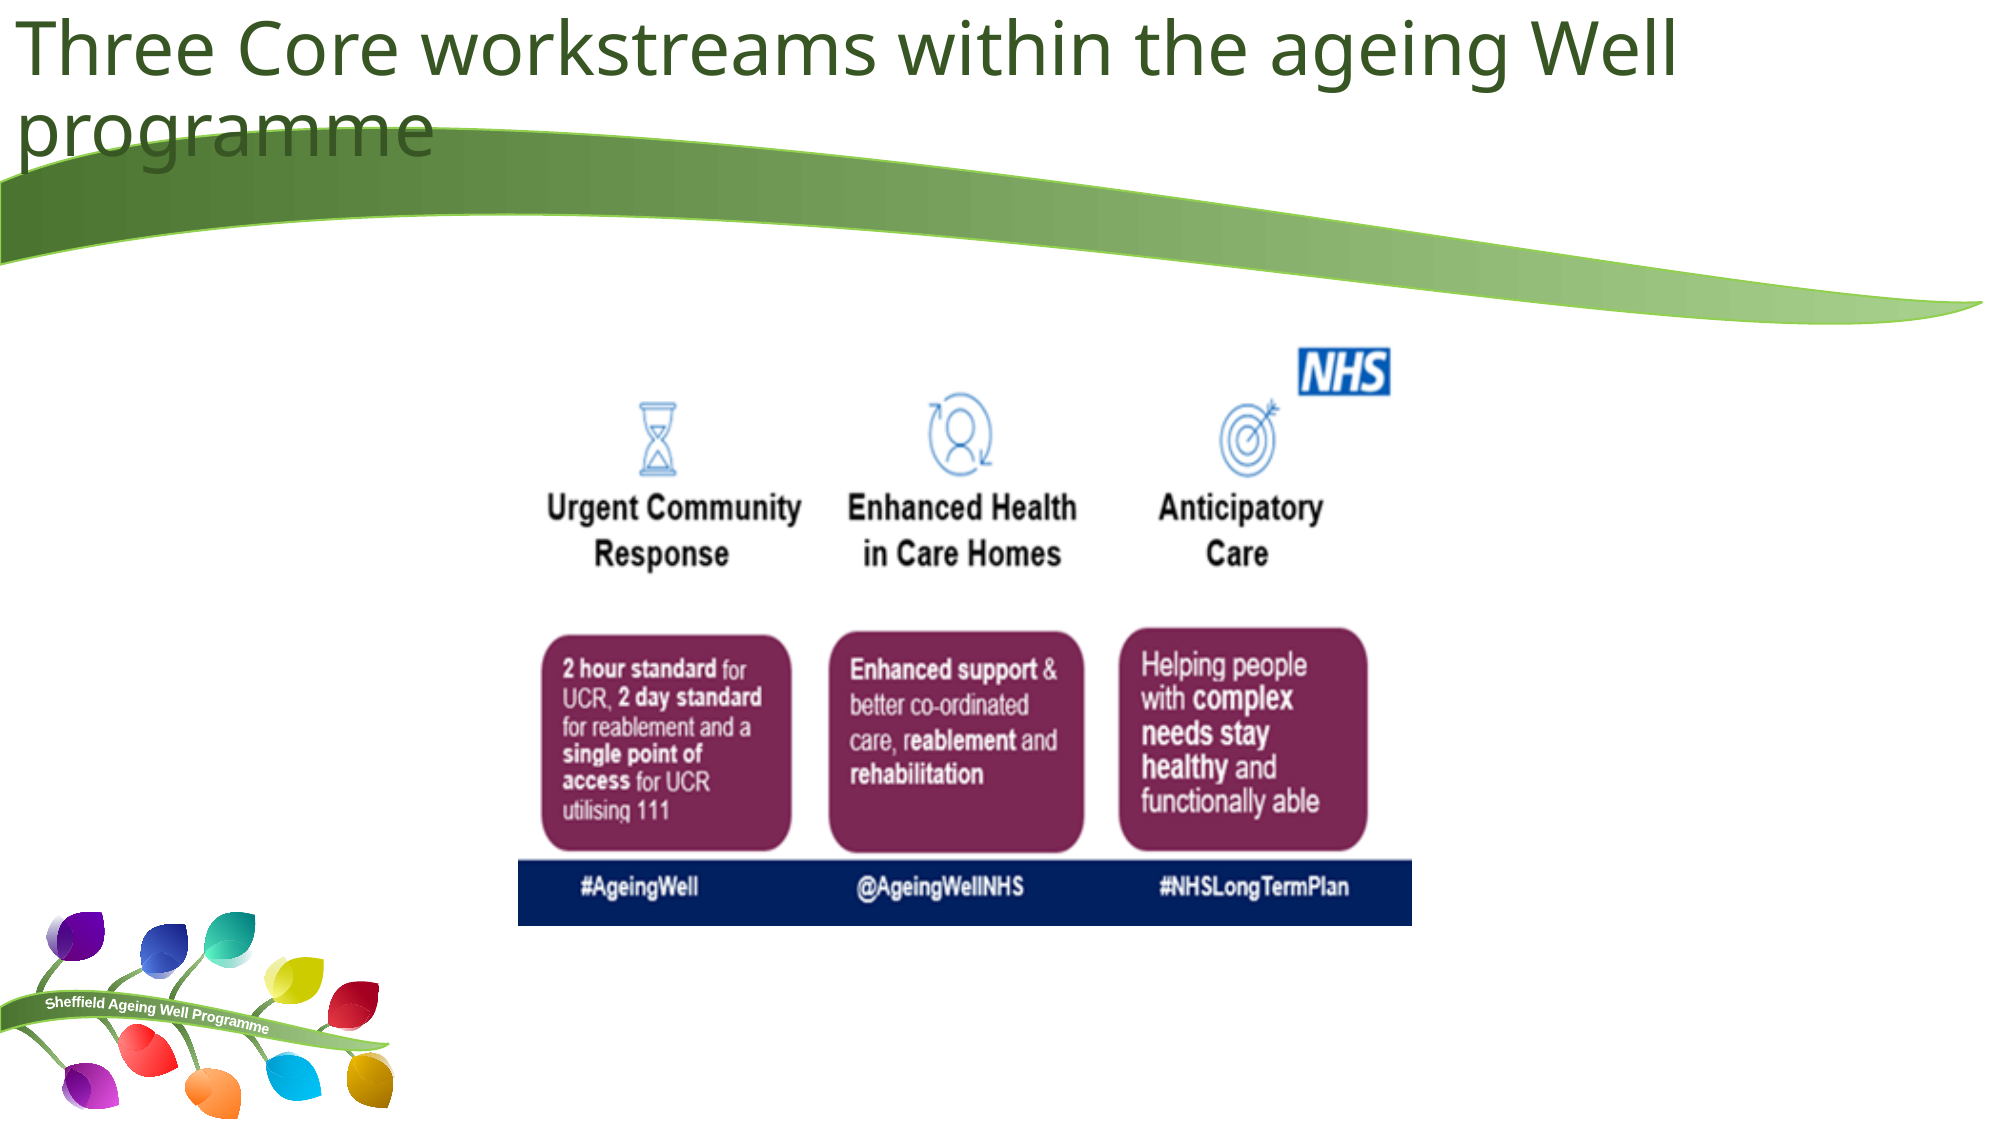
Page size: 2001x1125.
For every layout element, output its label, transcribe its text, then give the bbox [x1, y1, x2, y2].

picture [518, 320, 1412, 926]
title Three Core workstreams within the ageing Well programme [0, 59, 2000, 124]
